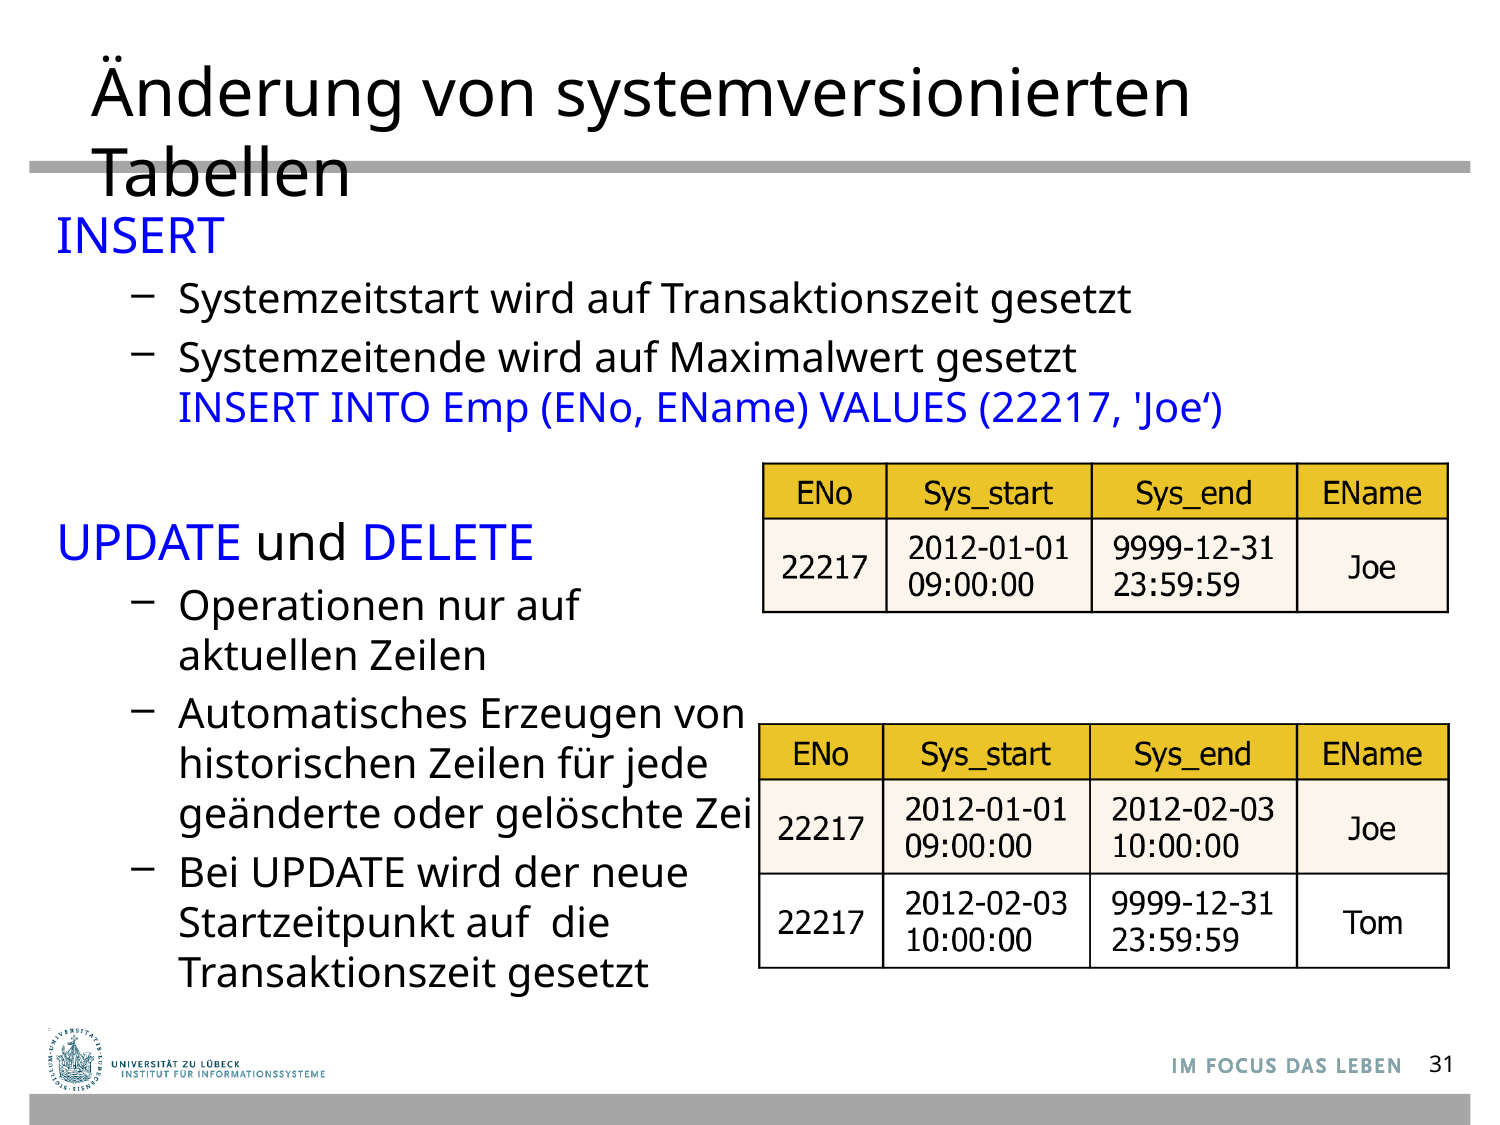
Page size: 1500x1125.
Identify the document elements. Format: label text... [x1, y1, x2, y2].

title Änderung von systemversionierten Tabellen [76, 42, 1427, 126]
picture [1173, 1058, 1305, 1073]
slide_number 31 [1305, 1050, 1471, 1083]
list INSERT Systemzeitstart wird auf Transaktionszeit gesetzt Systemzeitende wird auf Maximalwert gesetzt INSERT INTO Emp (ENo, EName) VALUES (22217, 'Joe‘) UPDATE und DELETE Operationen nur auf aktuellen Zeilen Automatisches Erzeugen von historischen Zeilen für jede geänderte oder gelöschte Zeile Bei UPDATE wird der neue Startzeitpunkt auf die Transaktionszeit gesetzt [41, 196, 1392, 1012]
picture [755, 714, 1459, 978]
picture [753, 455, 1457, 621]
